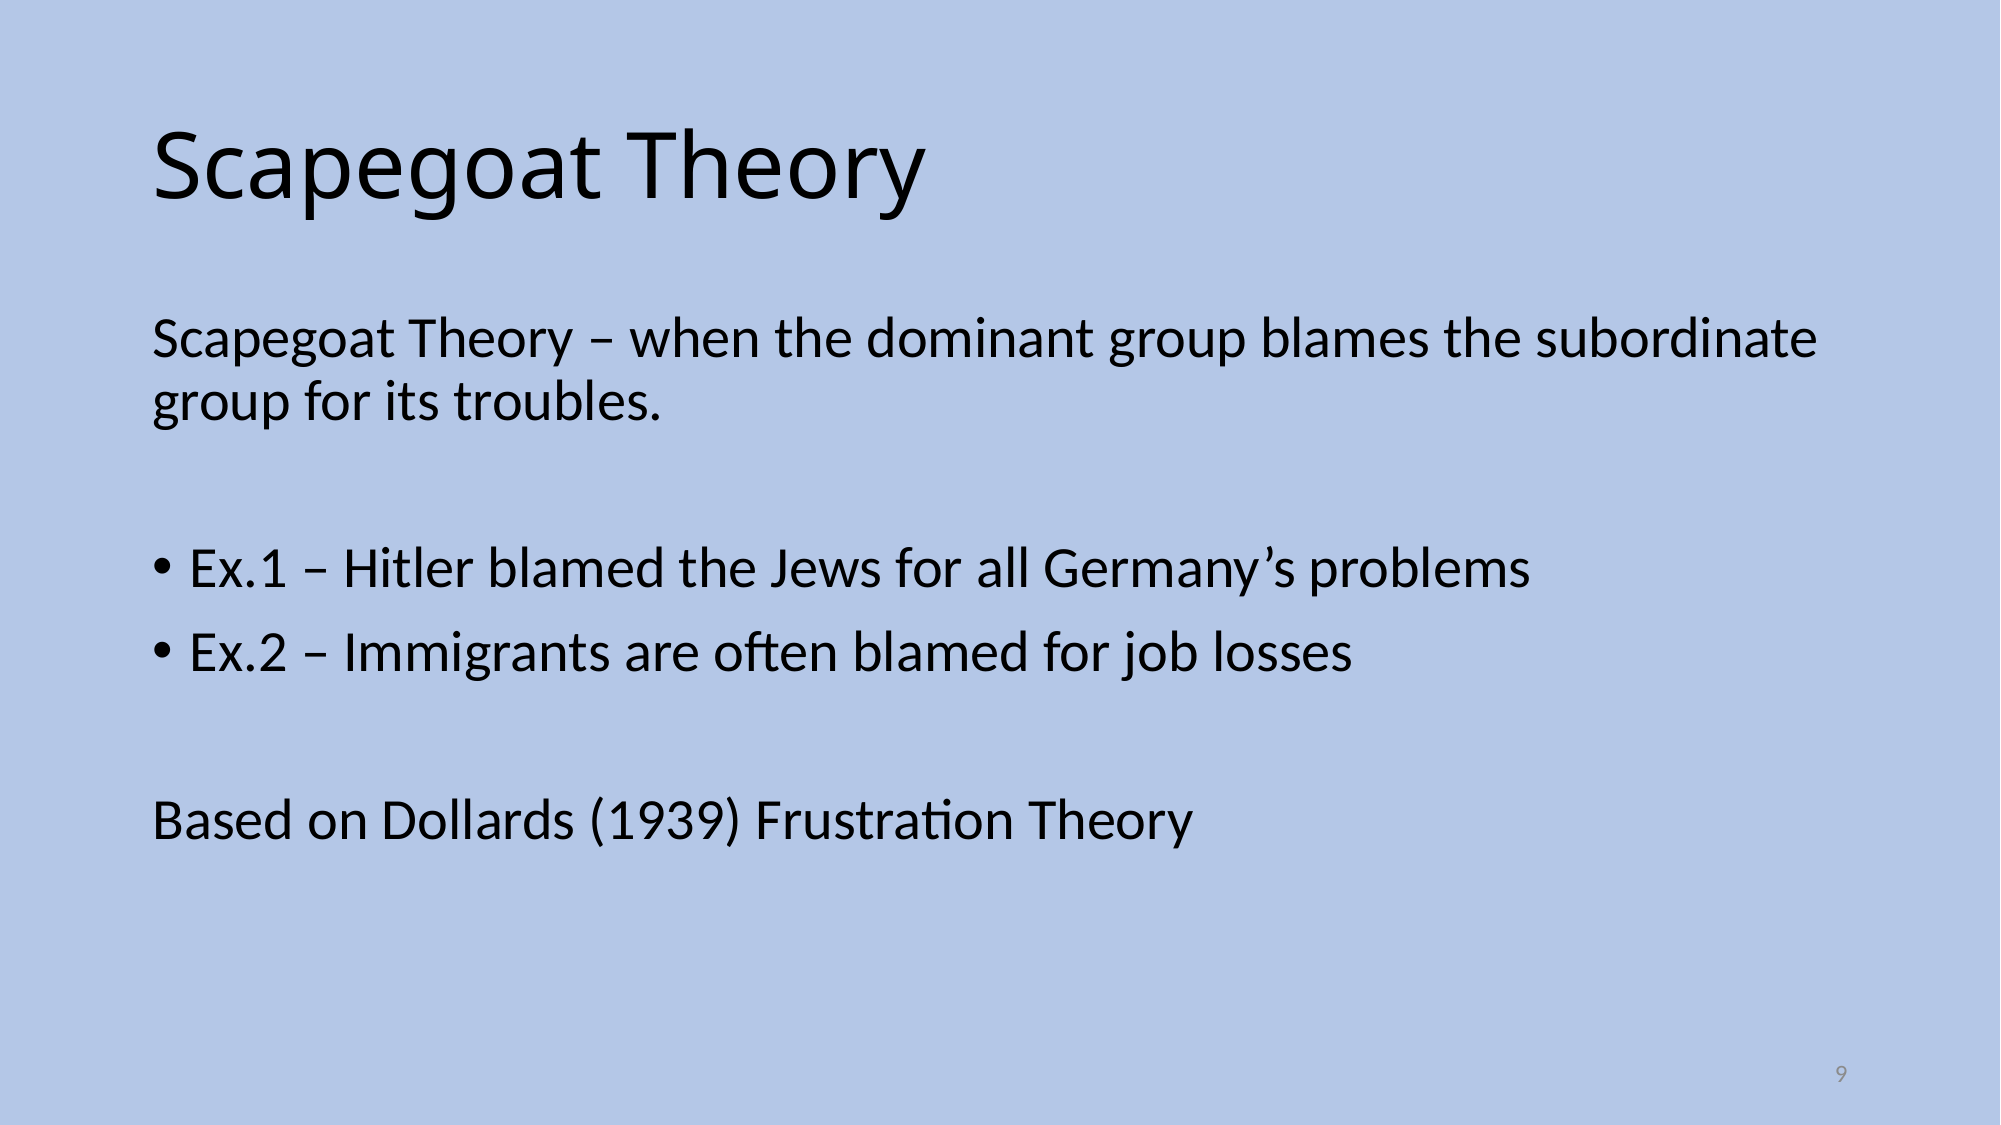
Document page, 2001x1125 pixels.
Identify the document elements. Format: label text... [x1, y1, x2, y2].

title Scapegoat Theory [137, 59, 1863, 278]
list Scapegoat Theory – when the dominant group blames the subordinate group for its troubles. Ex.1 – Hitler blamed the Jews for all Germany’s problems Ex.2 – Immigrants are often blamed for job losses Based on Dollards (1939) Frustration Theory [137, 299, 1863, 1014]
slide_number 9 [1412, 1042, 1863, 1103]
